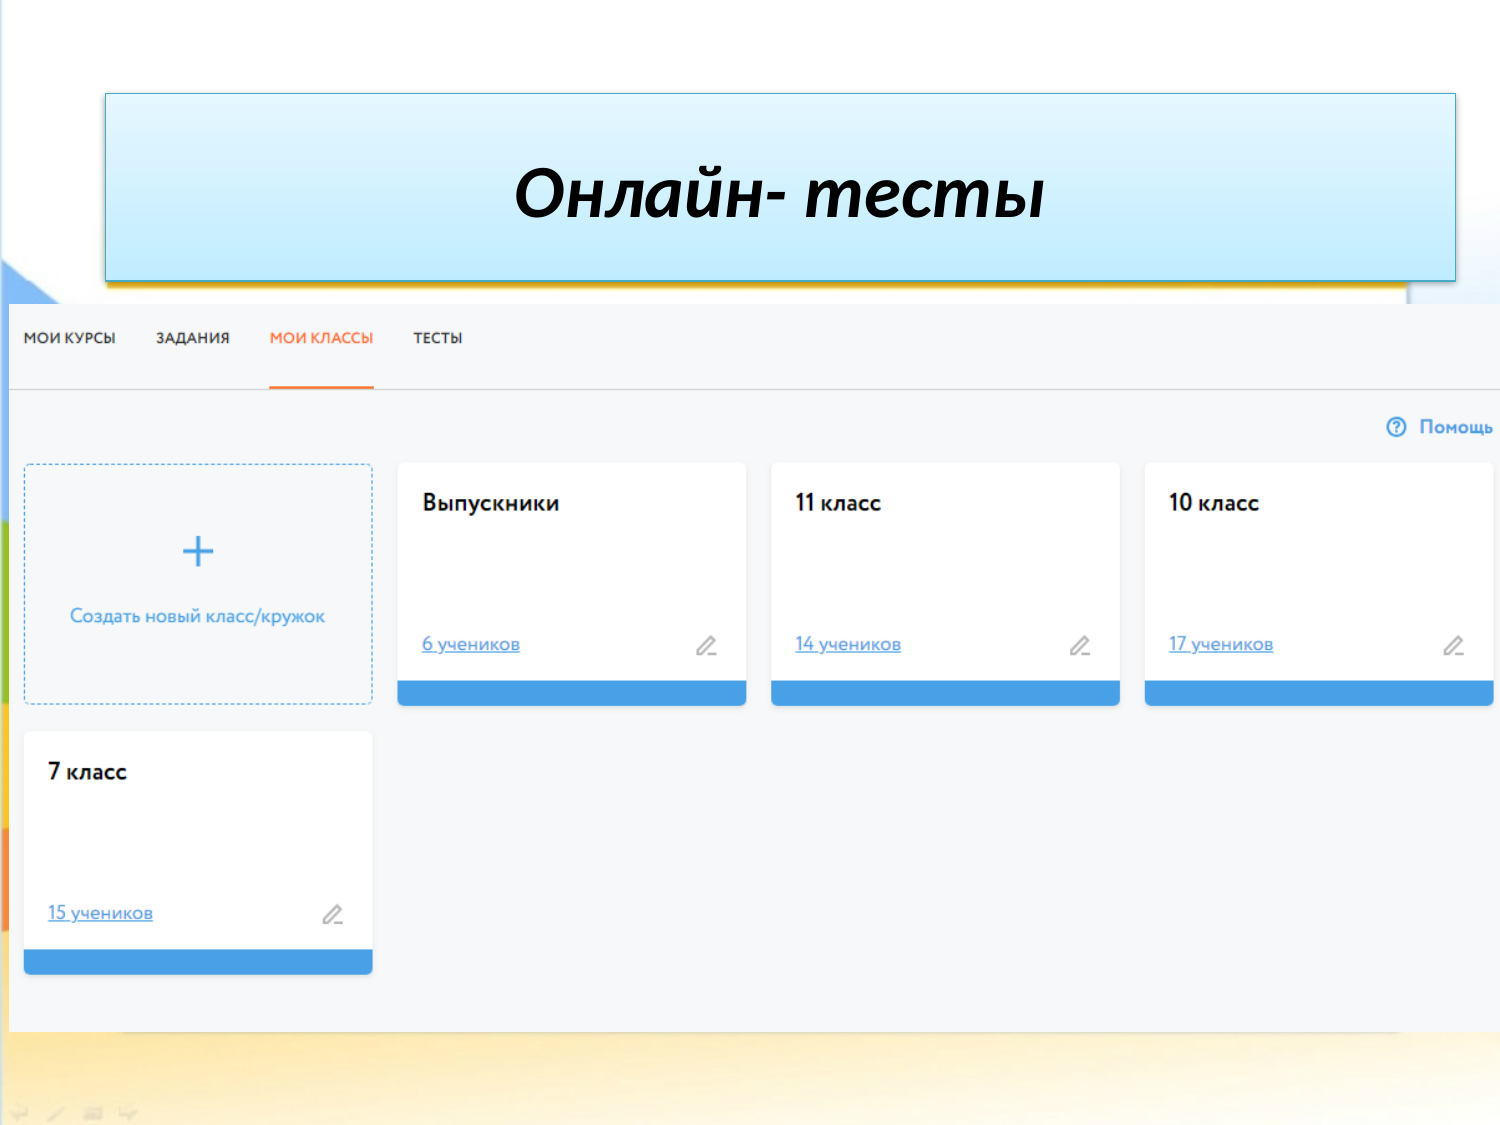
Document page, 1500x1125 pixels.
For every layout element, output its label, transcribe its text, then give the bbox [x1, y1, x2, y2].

title Онлайн- тесты [105, 93, 1456, 282]
picture [0, 0, 1500, 1125]
